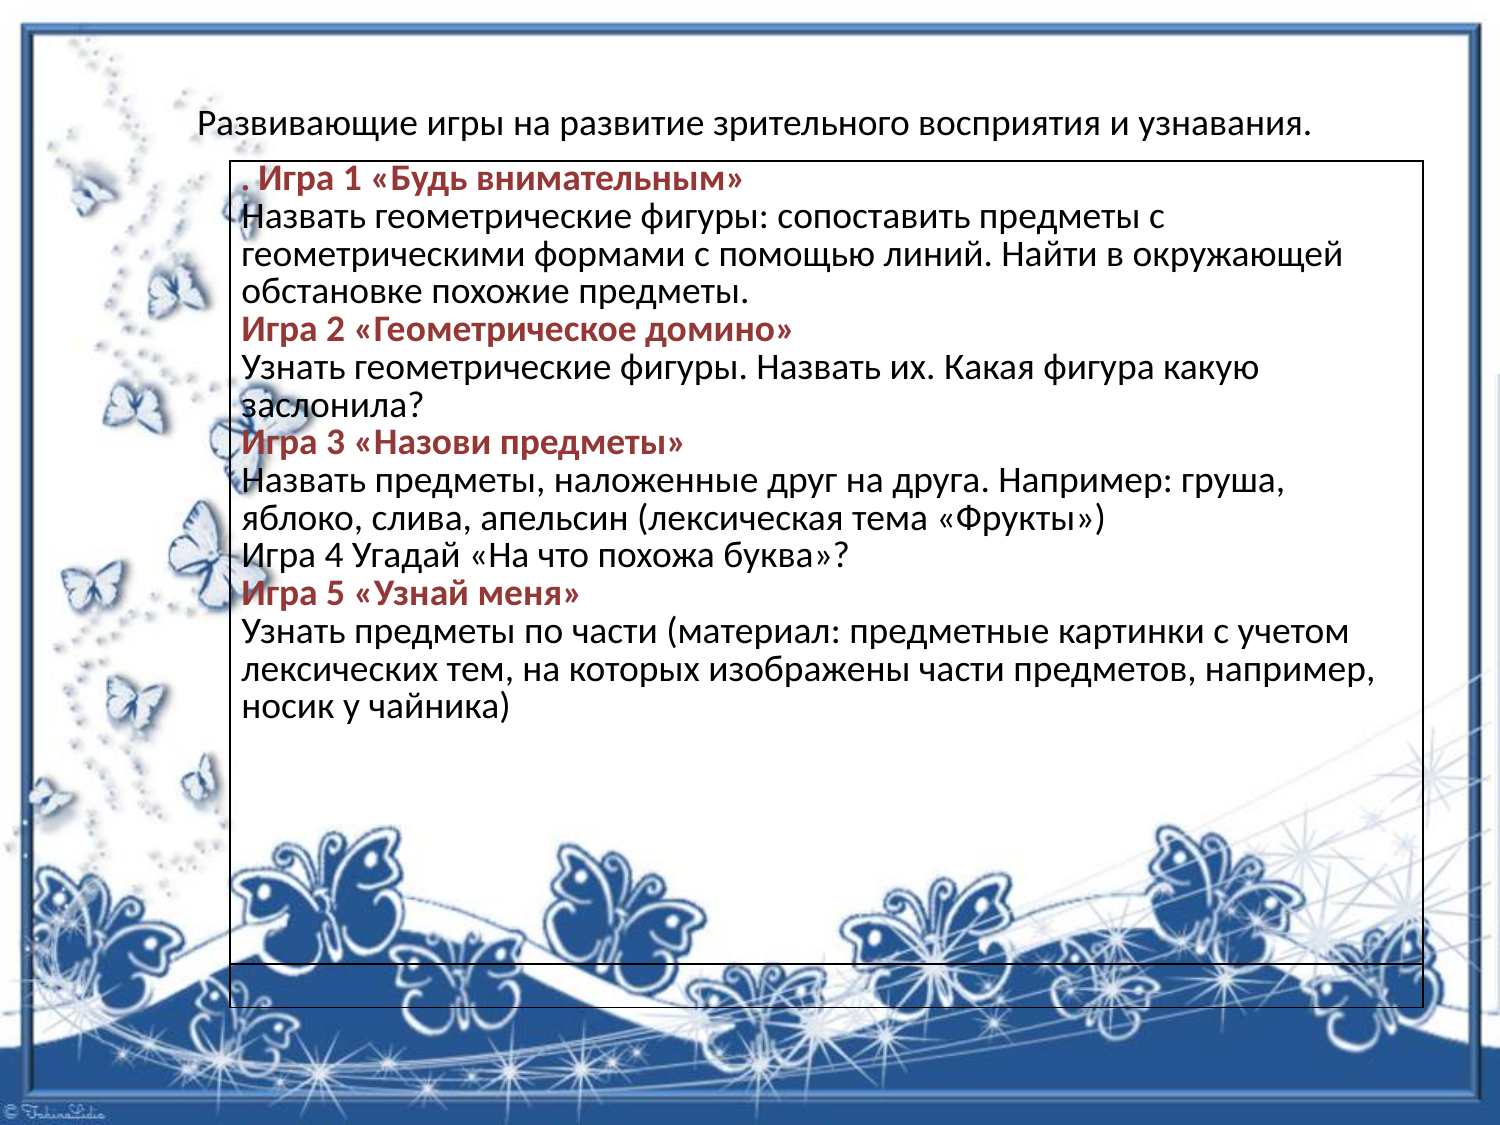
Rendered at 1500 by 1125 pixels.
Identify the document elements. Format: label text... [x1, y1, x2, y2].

title Развивающие игры на развитие зрительного восприятия и узнавания. [75, 45, 1425, 233]
table_cell [231, 965, 1422, 1007]
table_header . Игра 1 «Будь внимательным» Назвать геометрические фигуры: сопоставить предметы с геометрическими формами с помощью линий. Найти в окружающей обстановке похожие предметы. Игра 2 «Геометрическое домино» Узнать геометрические фигуры. Назвать их. Какая фигура какую заслонила? Игра 3 «Назови предметы» Назвать предметы, наложенные друг на друга. Например: груша, яблоко, слива, апельсин (лексическая тема «Фрукты») Игра 4 Угадай «На что похожа буква»? Игра 5 «Узнай меня» Узнать предметы по части (материал: предметные картинки с учетом лексических тем, на которых изображены части предметов, например, носик у чайника) [231, 162, 1422, 963]
picture [0, 0, 1500, 1125]
